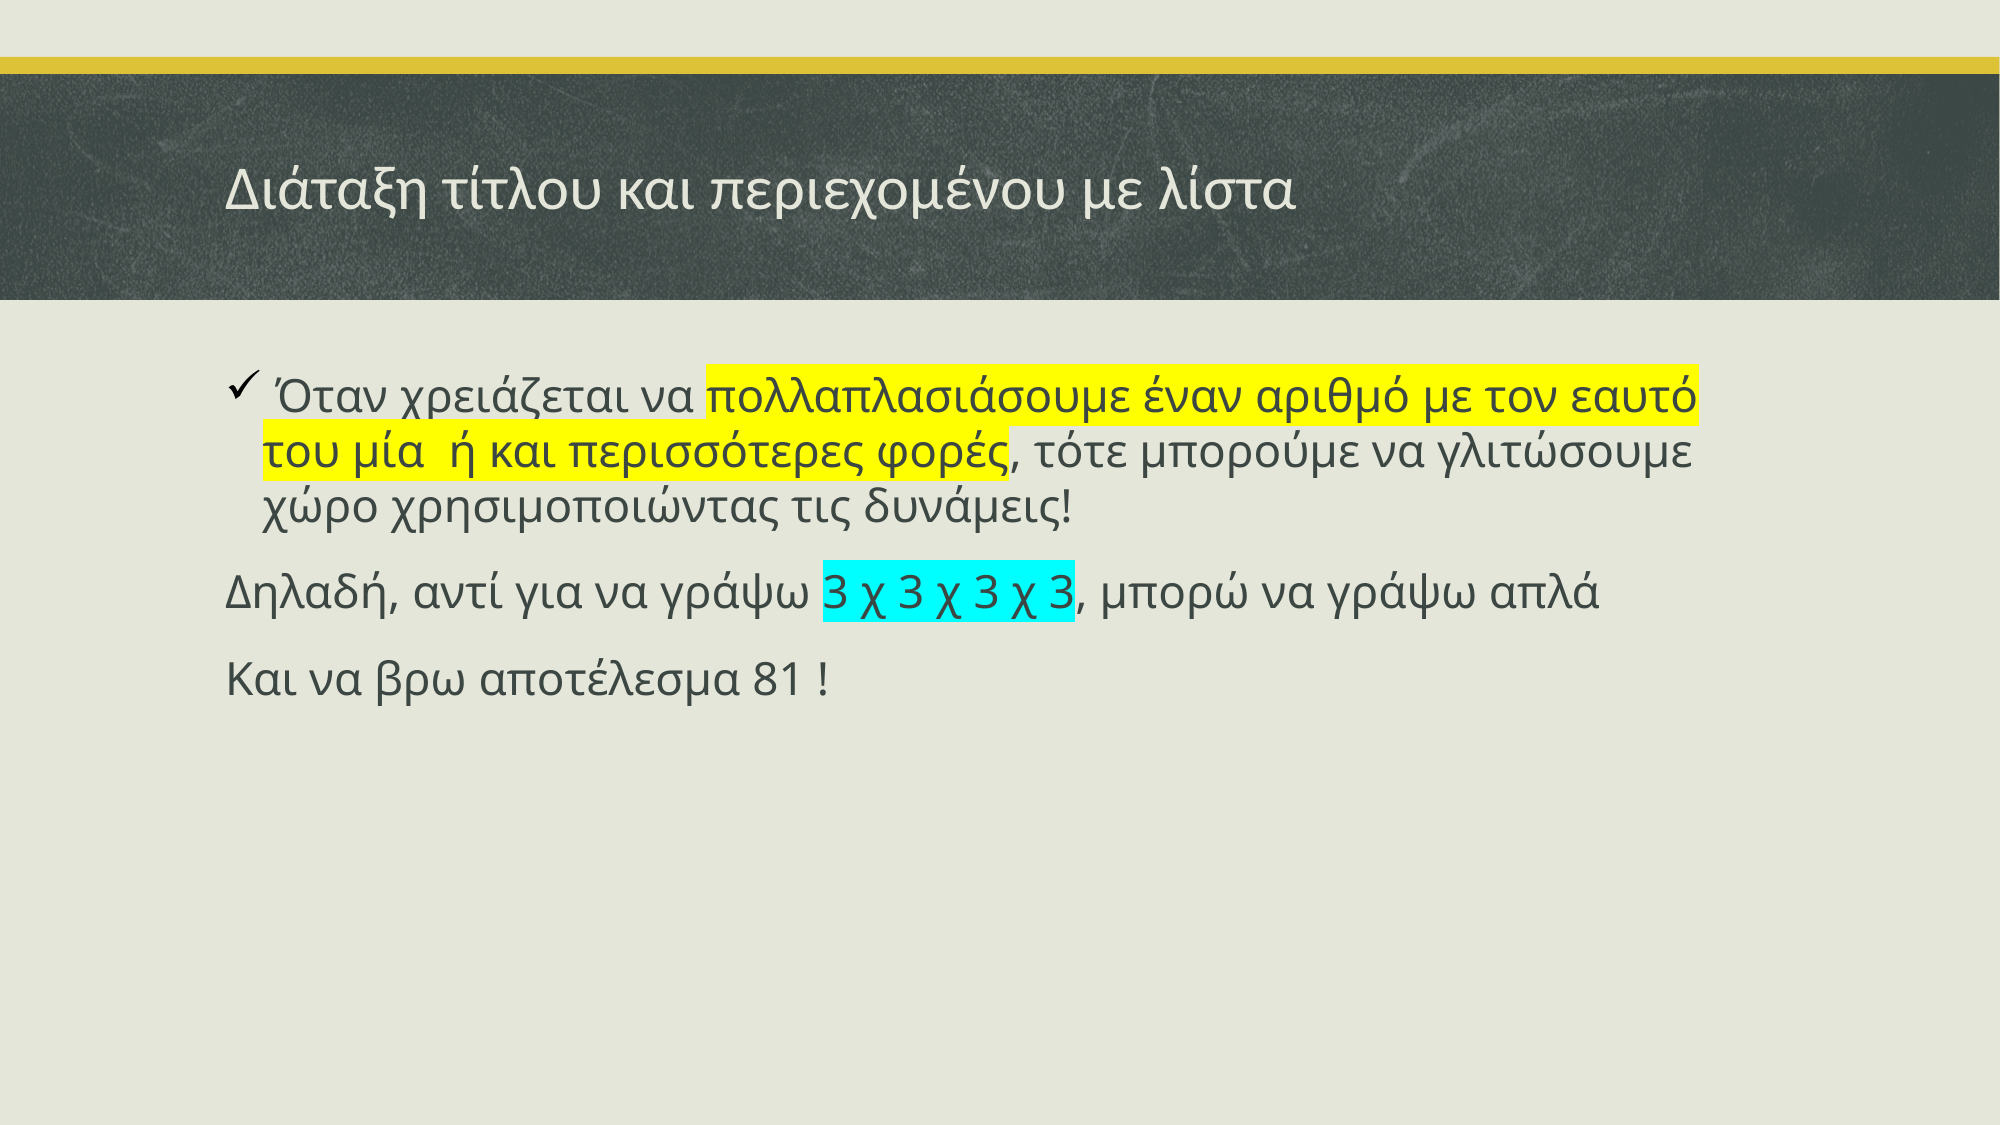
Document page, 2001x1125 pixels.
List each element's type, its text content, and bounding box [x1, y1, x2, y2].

title Διάταξη τίτλου και περιεχομένου με λίστα [210, 76, 1790, 300]
picture [0, 74, 2000, 300]
